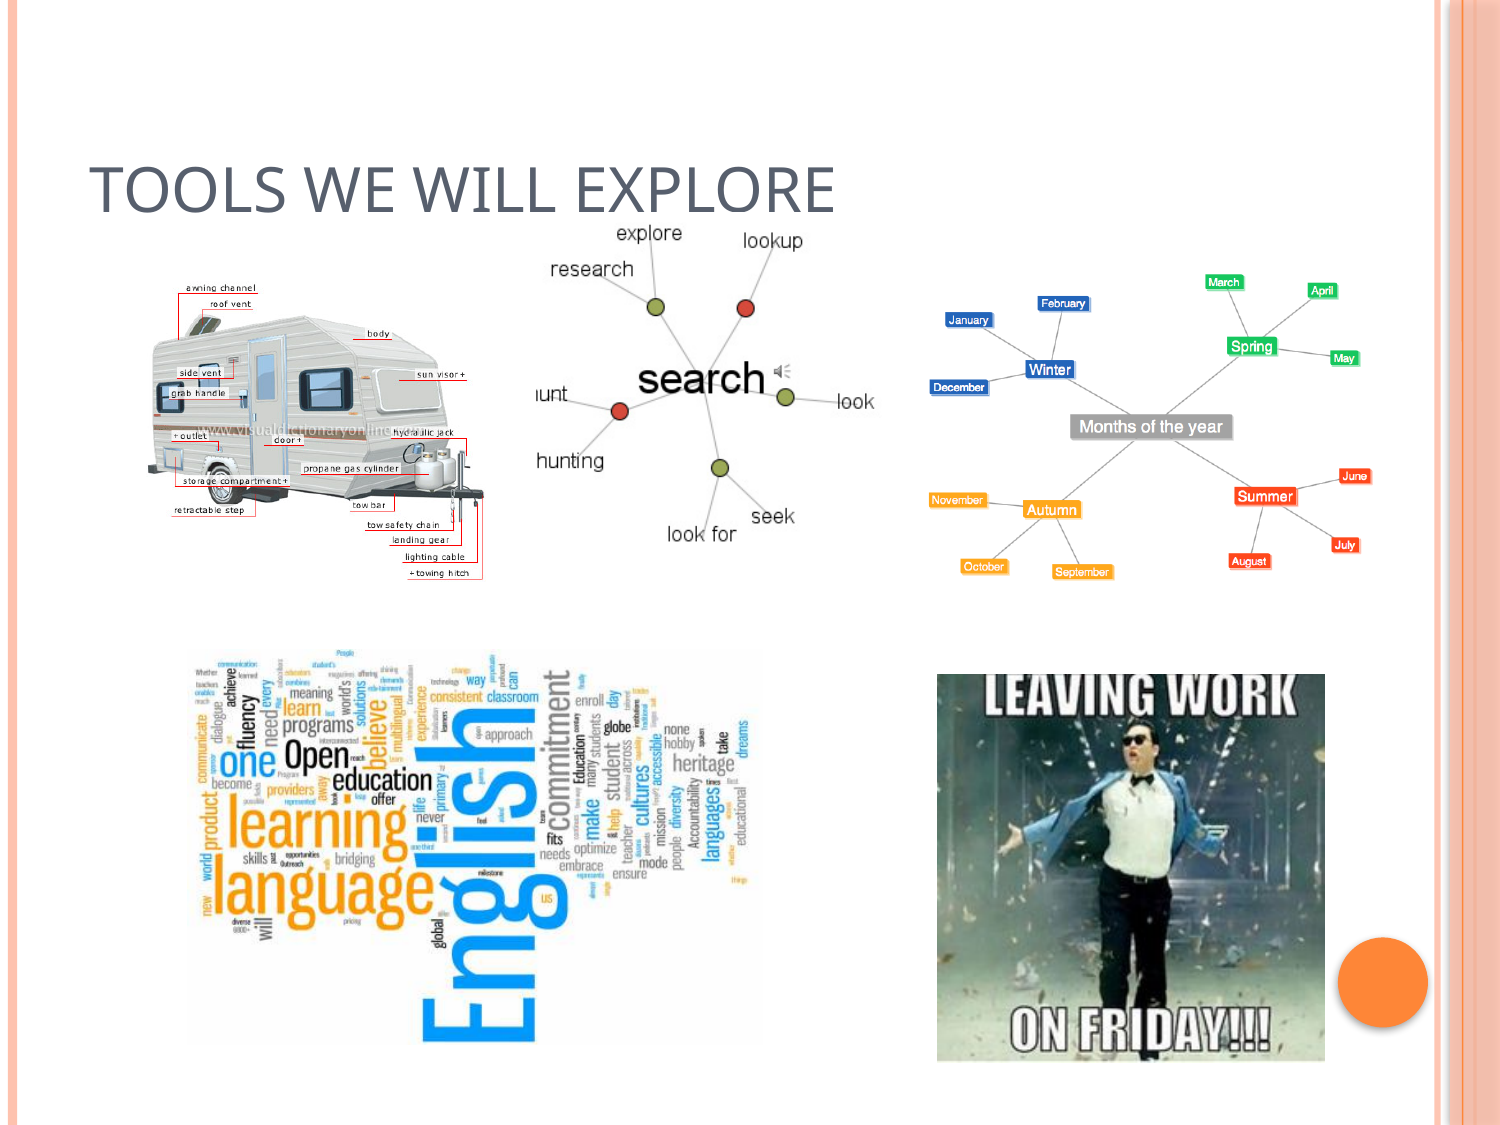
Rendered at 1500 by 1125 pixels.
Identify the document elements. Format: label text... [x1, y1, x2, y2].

picture [911, 261, 1388, 593]
picture [186, 649, 763, 1045]
picture [86, 211, 883, 588]
picture [936, 674, 1326, 1063]
title Tools we will explore [75, 45, 1300, 233]
